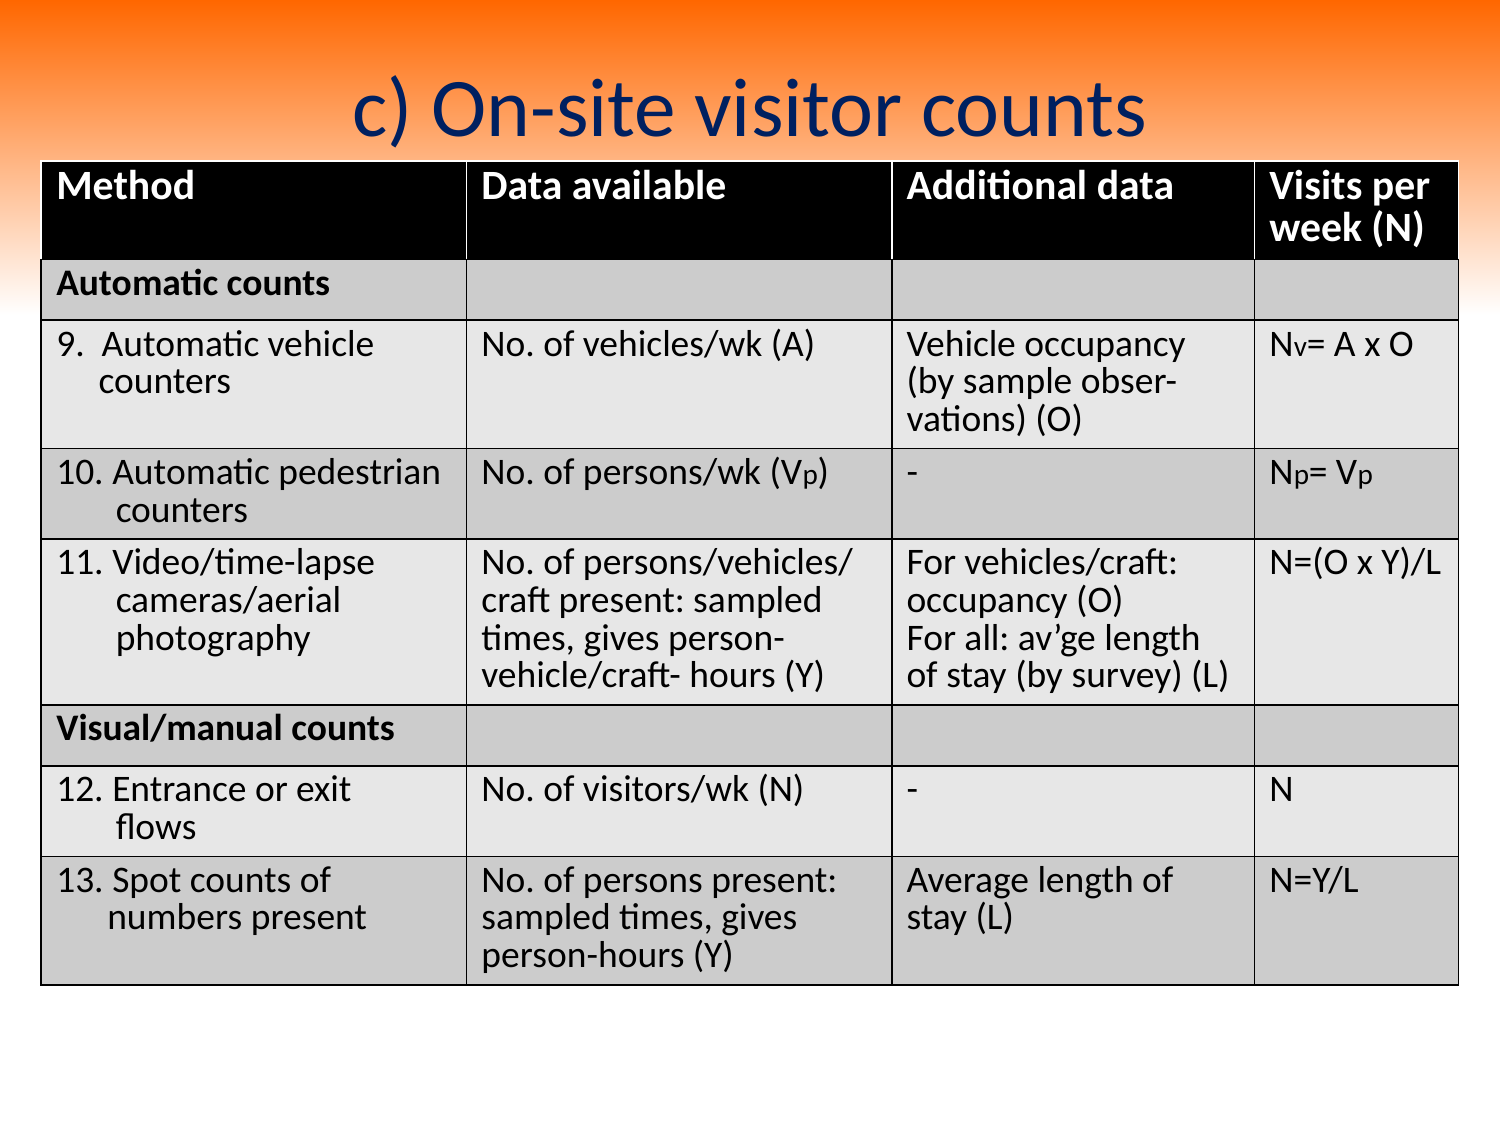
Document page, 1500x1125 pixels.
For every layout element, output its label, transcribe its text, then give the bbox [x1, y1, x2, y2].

table_cell 13. Spot counts of numbers present [42, 857, 466, 984]
table_cell Automatic counts [42, 260, 466, 319]
table_cell Np= Vp [1255, 449, 1458, 538]
table_cell [893, 706, 1254, 765]
table_cell N=Y/L [1255, 857, 1458, 984]
table_cell Average length of stay (L) [893, 857, 1254, 984]
table_header Method [42, 162, 466, 259]
table_cell No. of visitors/wk (N) [467, 767, 891, 856]
table_cell 11. Video/time-lapse cameras/aerial photography [42, 540, 466, 704]
table_cell 12. Entrance or exit flows [42, 767, 466, 856]
table_cell No. of persons/vehicles/ craft present: sampled times, gives person-vehicle/craft- hours (Y) [467, 540, 891, 704]
table_cell Vehicle occupancy (by sample obser- vations) (O) [893, 321, 1254, 448]
table_header Visits per week (N) [1255, 162, 1458, 259]
table_cell [1255, 706, 1458, 765]
table_cell [467, 706, 891, 765]
table_cell - [893, 767, 1254, 856]
table_cell [893, 260, 1254, 319]
table_cell N=(O x Y)/L [1255, 540, 1458, 704]
title c) On-site visitor counts [75, 45, 1425, 160]
table_cell - [893, 449, 1254, 538]
table_cell [467, 260, 891, 319]
table_cell Nv= A x O [1255, 321, 1458, 448]
table_cell 10. Automatic pedestrian counters [42, 449, 466, 538]
table_cell N [1255, 767, 1458, 856]
table_cell No. of persons present: sampled times, gives person-hours (Y) [467, 857, 891, 984]
table_header Data available [467, 162, 891, 259]
table_cell No. of vehicles/wk (A) [467, 321, 891, 448]
table_cell No. of persons/wk (Vp) [467, 449, 891, 538]
table_cell For vehicles/craft: occupancy (O) For all: av’ge length of stay (by survey) (L) [893, 540, 1254, 704]
table_cell Visual/manual counts [42, 706, 466, 765]
table_header Additional data [893, 162, 1254, 259]
table_cell [1255, 260, 1458, 319]
table_cell 9. Automatic vehicle counters [42, 321, 466, 448]
